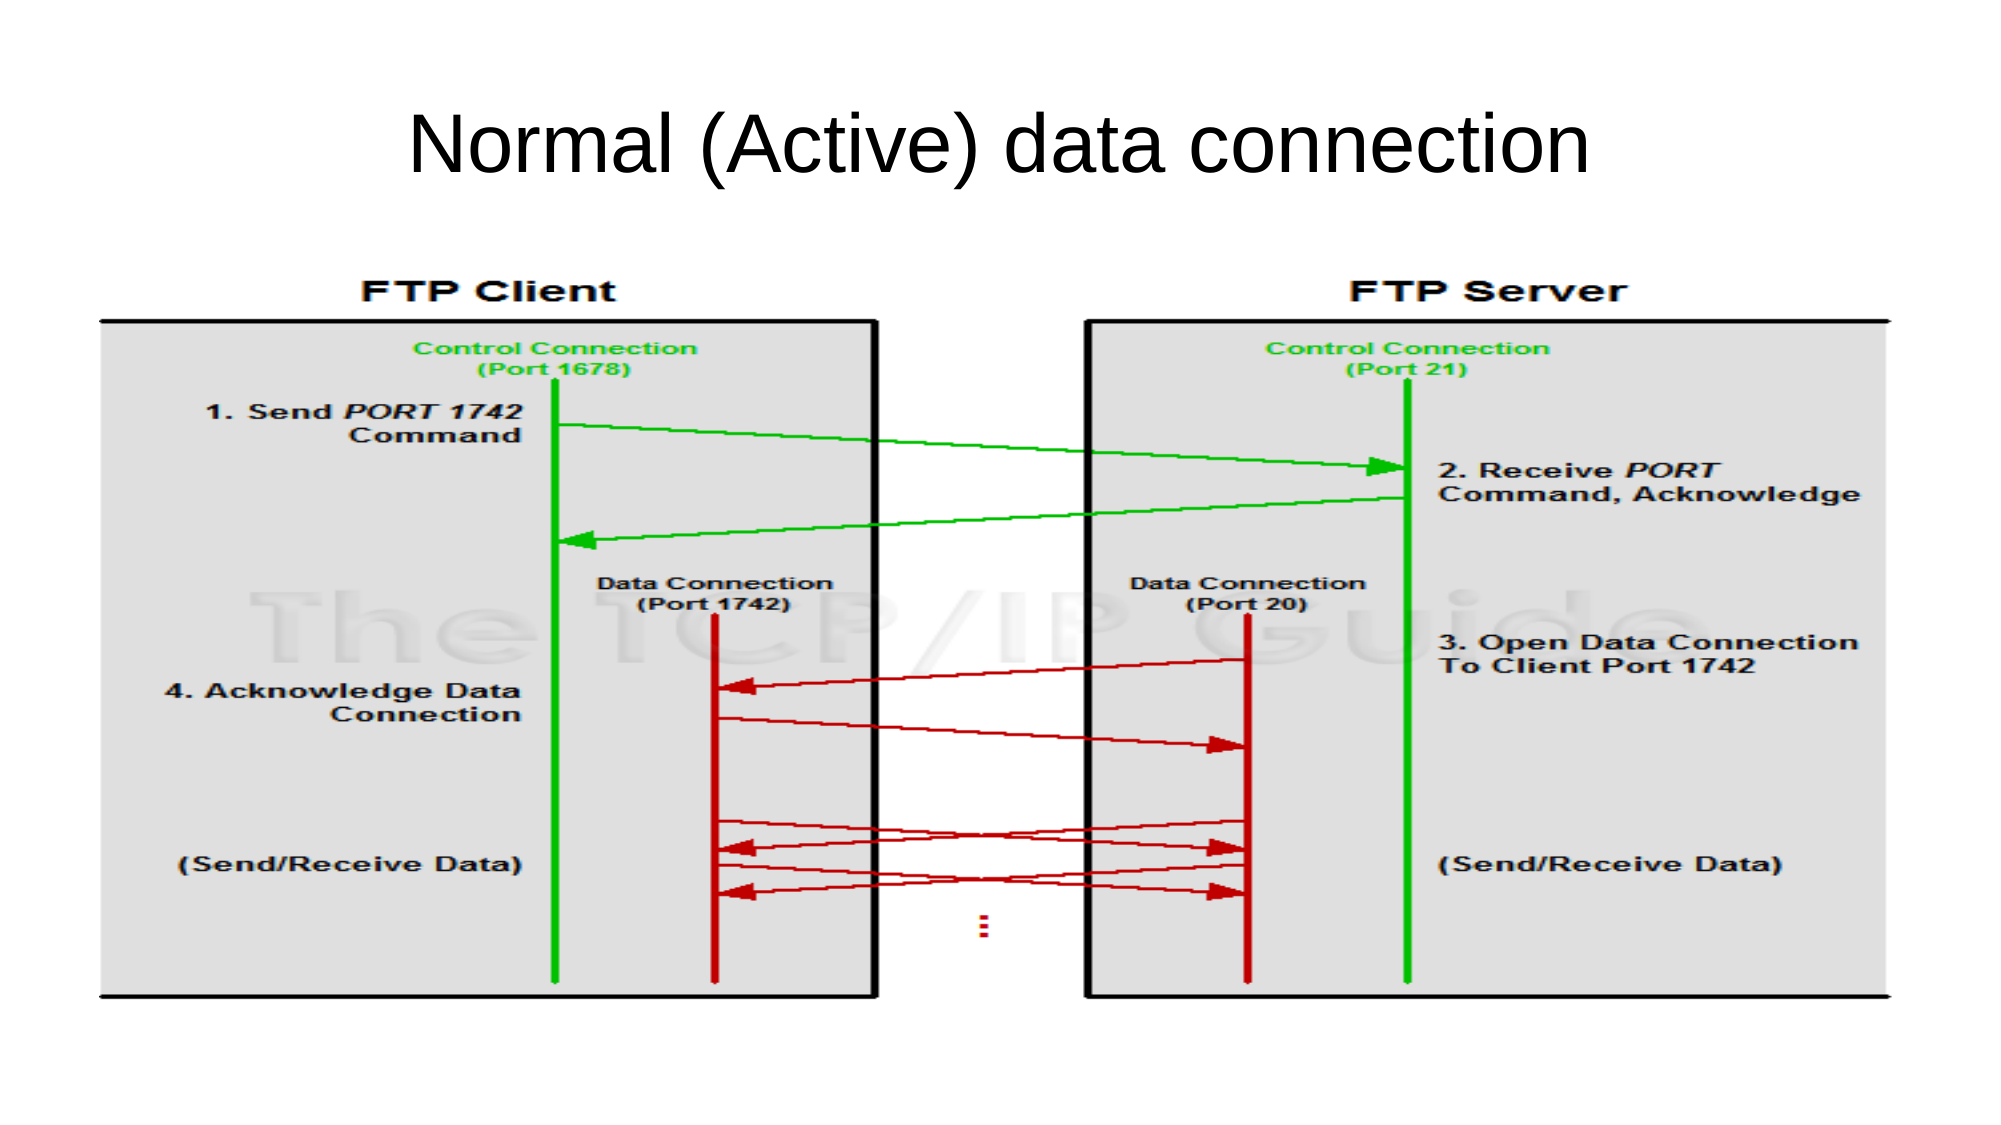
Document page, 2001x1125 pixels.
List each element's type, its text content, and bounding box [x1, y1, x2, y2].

title Normal (Active) data connection [99, 45, 1900, 233]
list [99, 262, 1901, 1006]
